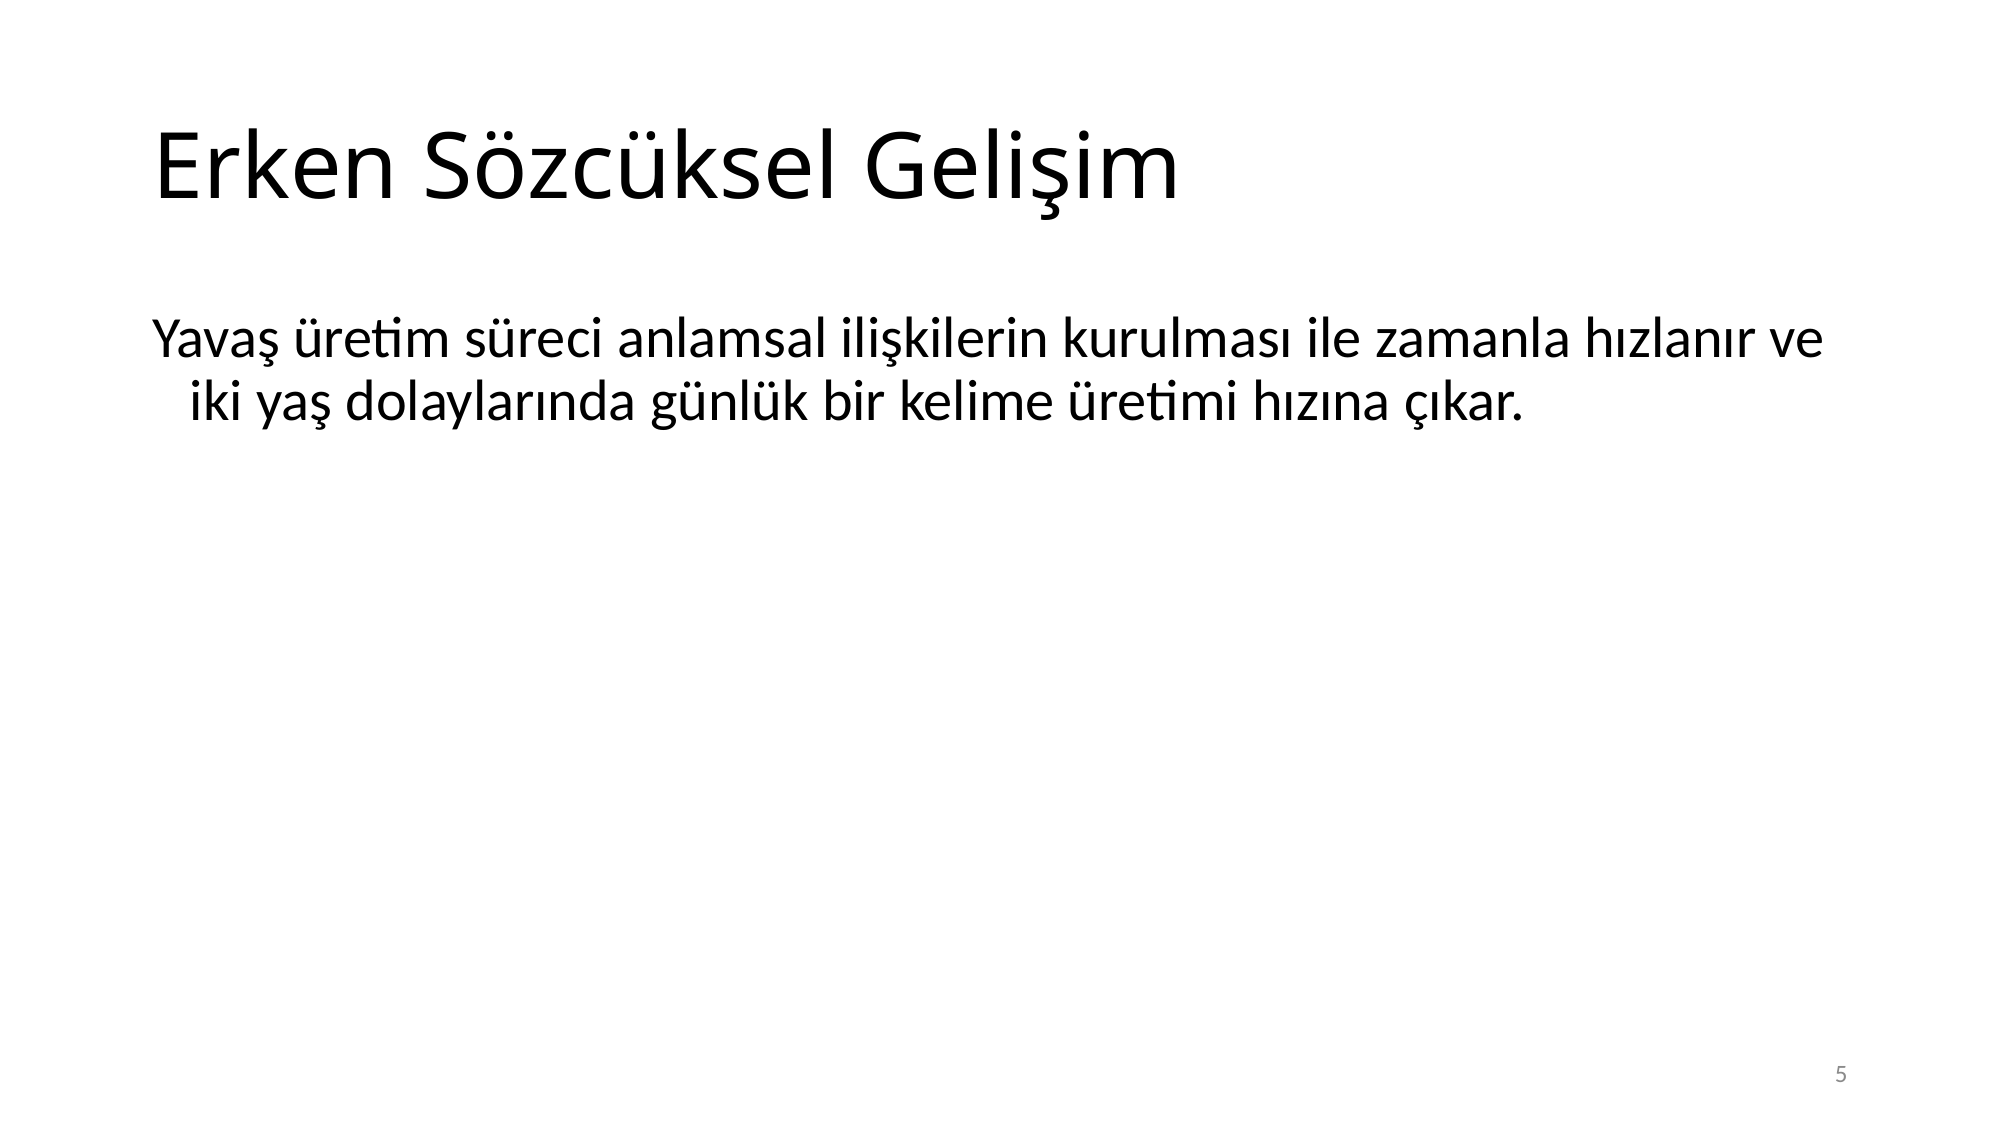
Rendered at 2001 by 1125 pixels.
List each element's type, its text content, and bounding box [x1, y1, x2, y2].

slide_number 5 [1412, 1042, 1863, 1103]
title Erken Sözcüksel Gelişim [137, 59, 1863, 278]
list Yavaş üretim süreci anlamsal ilişkilerin kurulması ile zamanla hızlanır ve iki yaş dolaylarında günlük bir kelime üretimi hızına çıkar. [137, 299, 1863, 1014]
